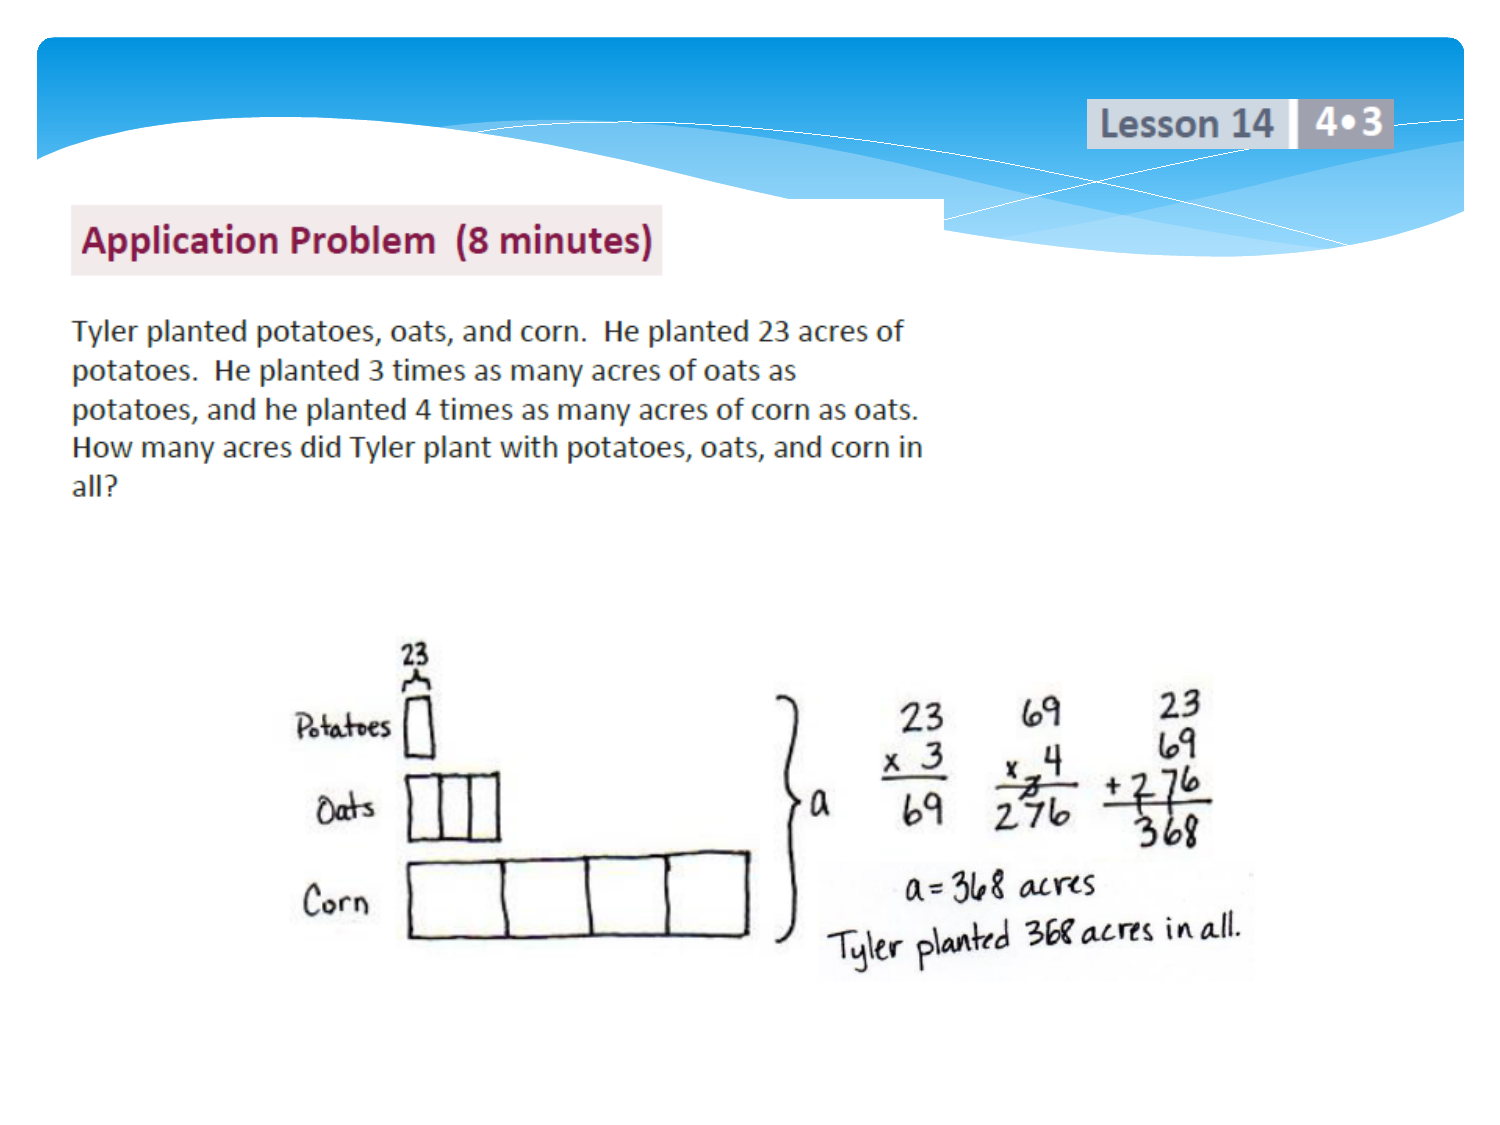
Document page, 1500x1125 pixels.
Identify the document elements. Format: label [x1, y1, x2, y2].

picture [1087, 99, 1394, 149]
picture [62, 199, 944, 512]
picture [184, 624, 1316, 988]
